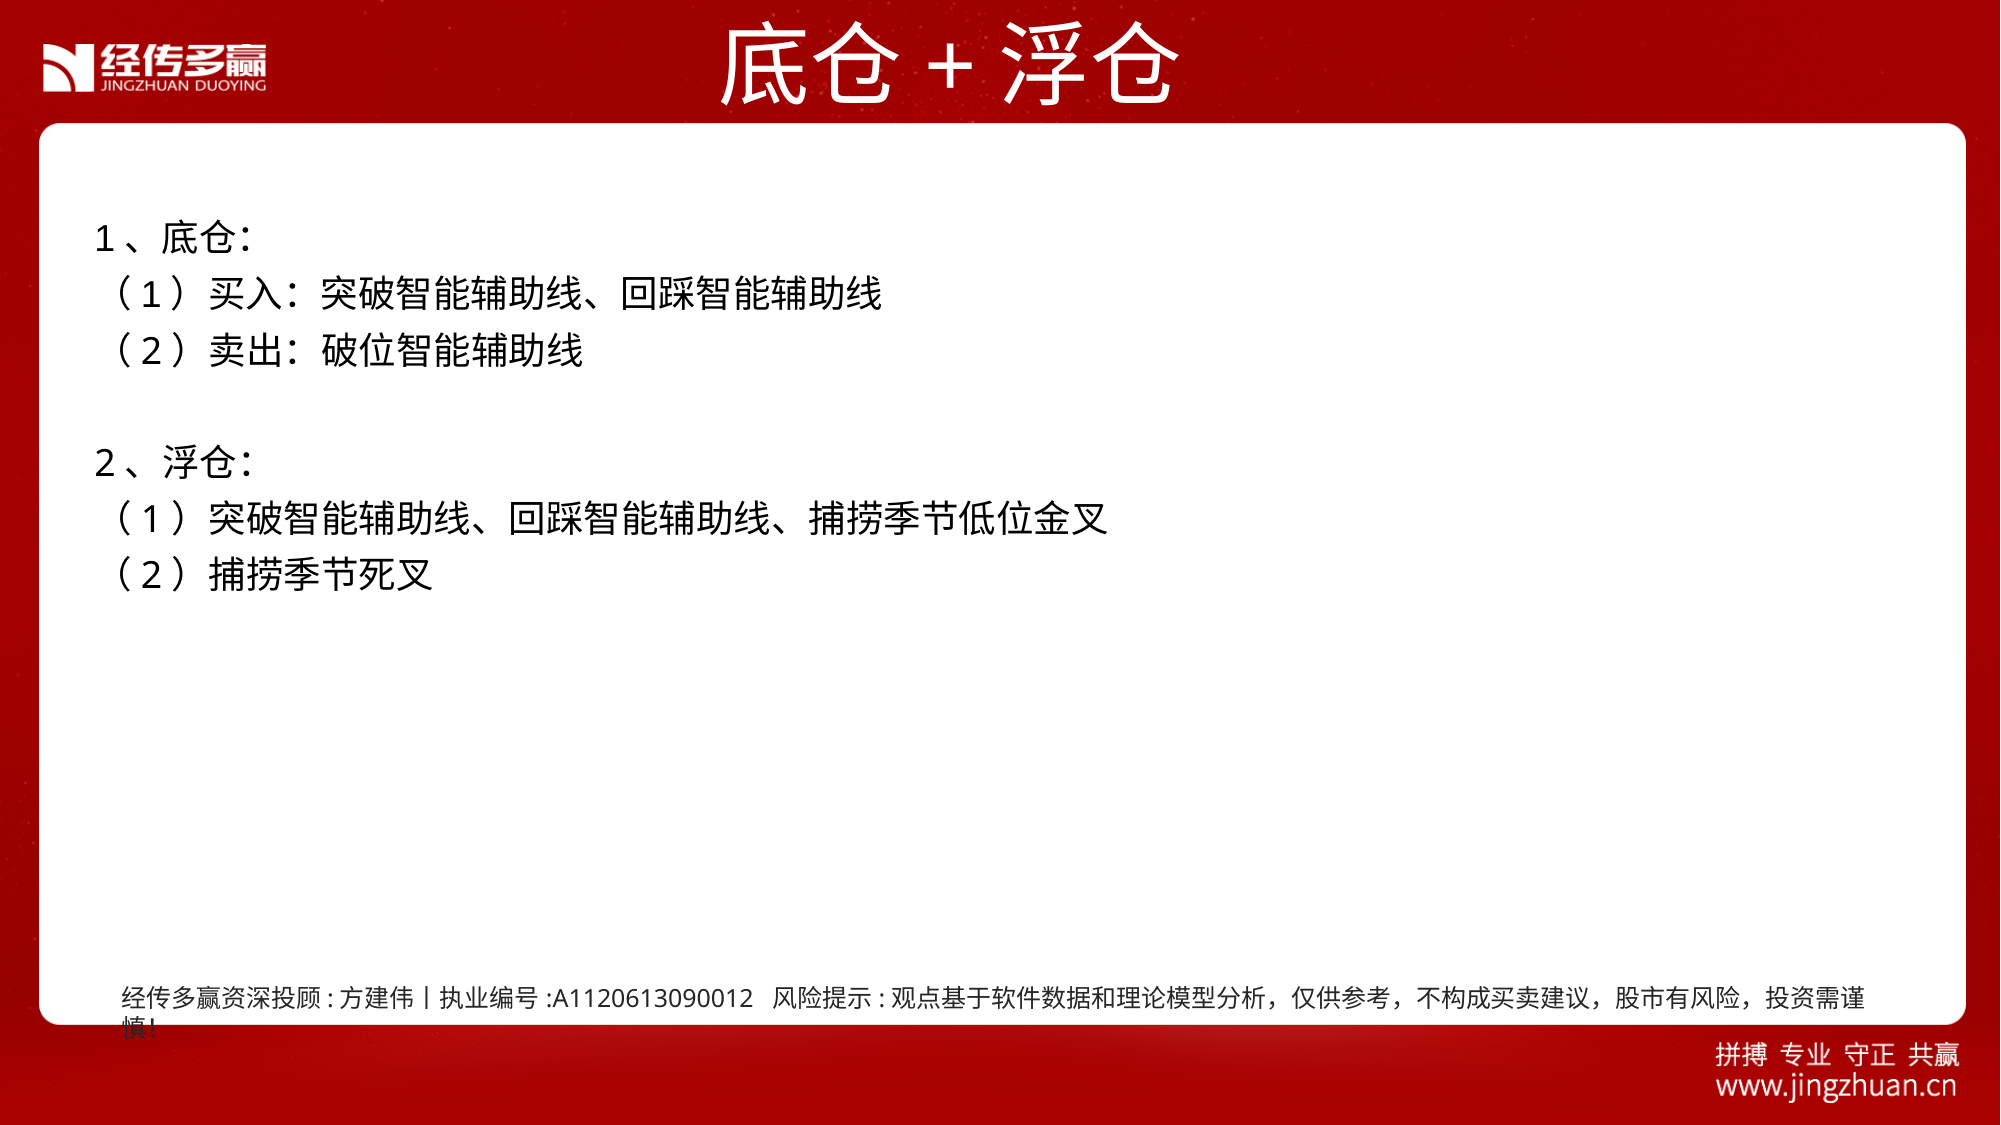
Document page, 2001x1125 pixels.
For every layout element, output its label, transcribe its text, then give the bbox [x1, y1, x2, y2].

text_box 底仓+浮仓 [487, 0, 1414, 125]
text_box 1、底仓： （1）买入：突破智能辅助线、回踩智能辅助线 （2）卖出：破位智能辅助线 2、浮仓： （1）突破智能辅助线、回踩智能辅助线、捕捞季节低位金叉 （2）捕捞季节死叉 [79, 195, 1614, 604]
picture [0, 0, 2000, 1125]
